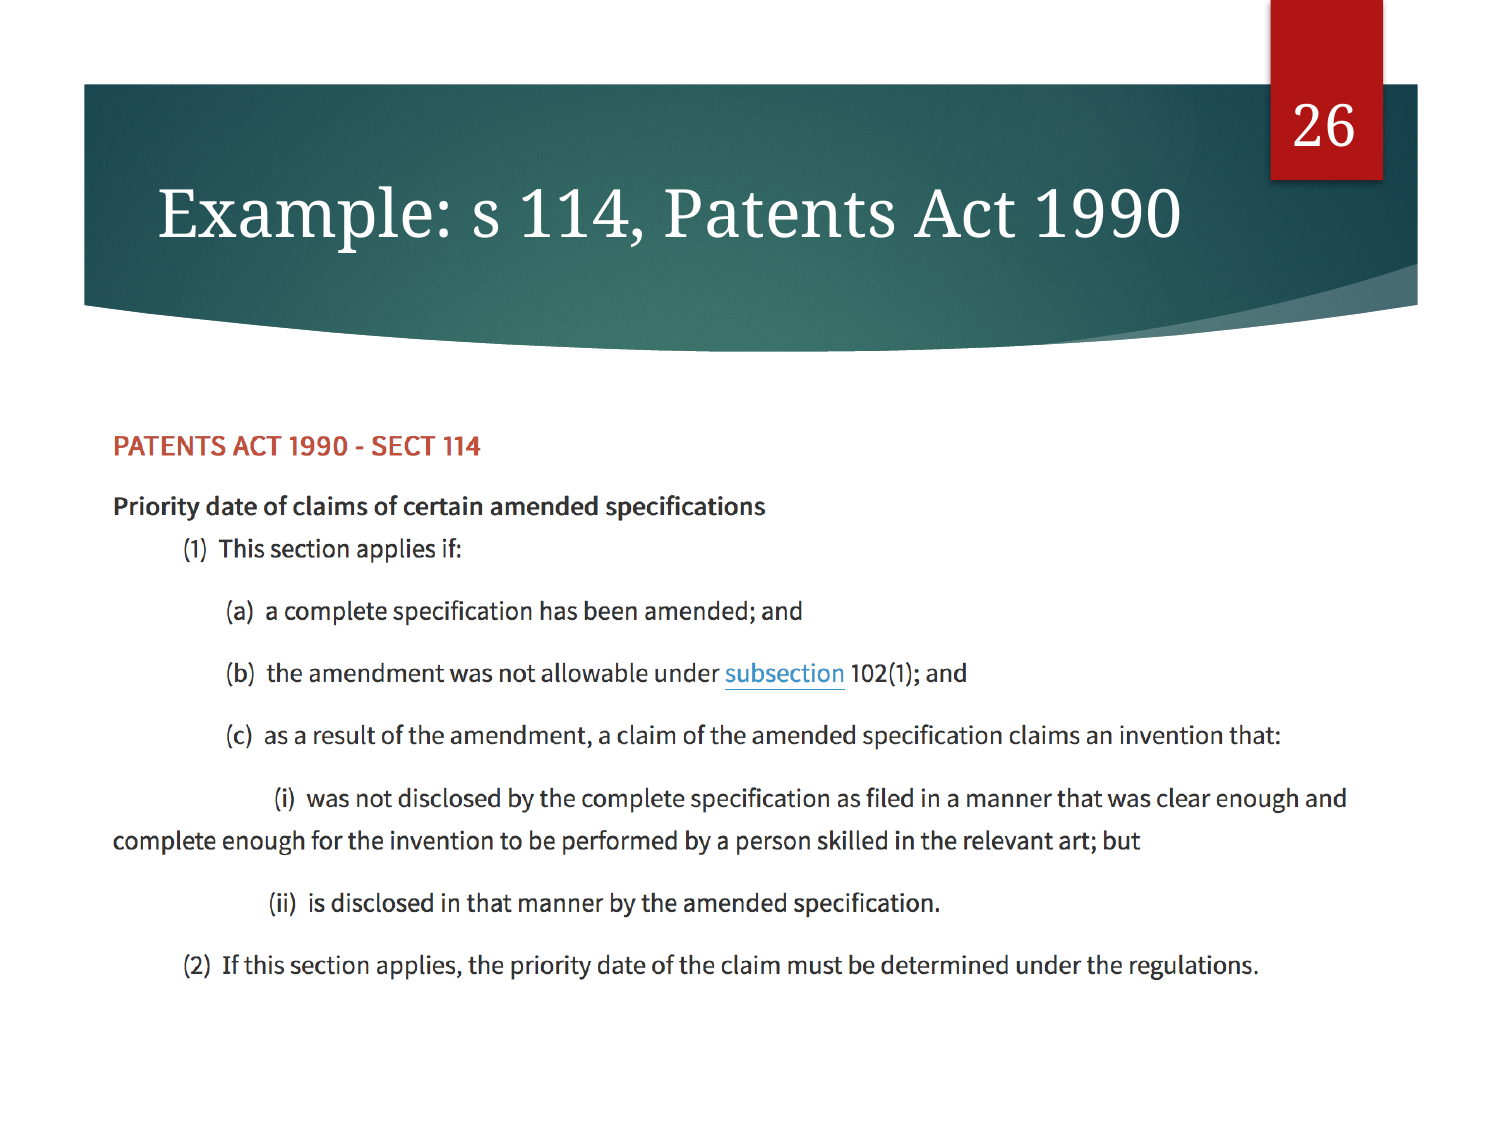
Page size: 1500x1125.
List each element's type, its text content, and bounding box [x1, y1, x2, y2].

slide_number 26 [1259, 48, 1390, 175]
title Example: s 114, Patents Act 1990 [142, 152, 1241, 269]
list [74, 407, 1419, 1044]
